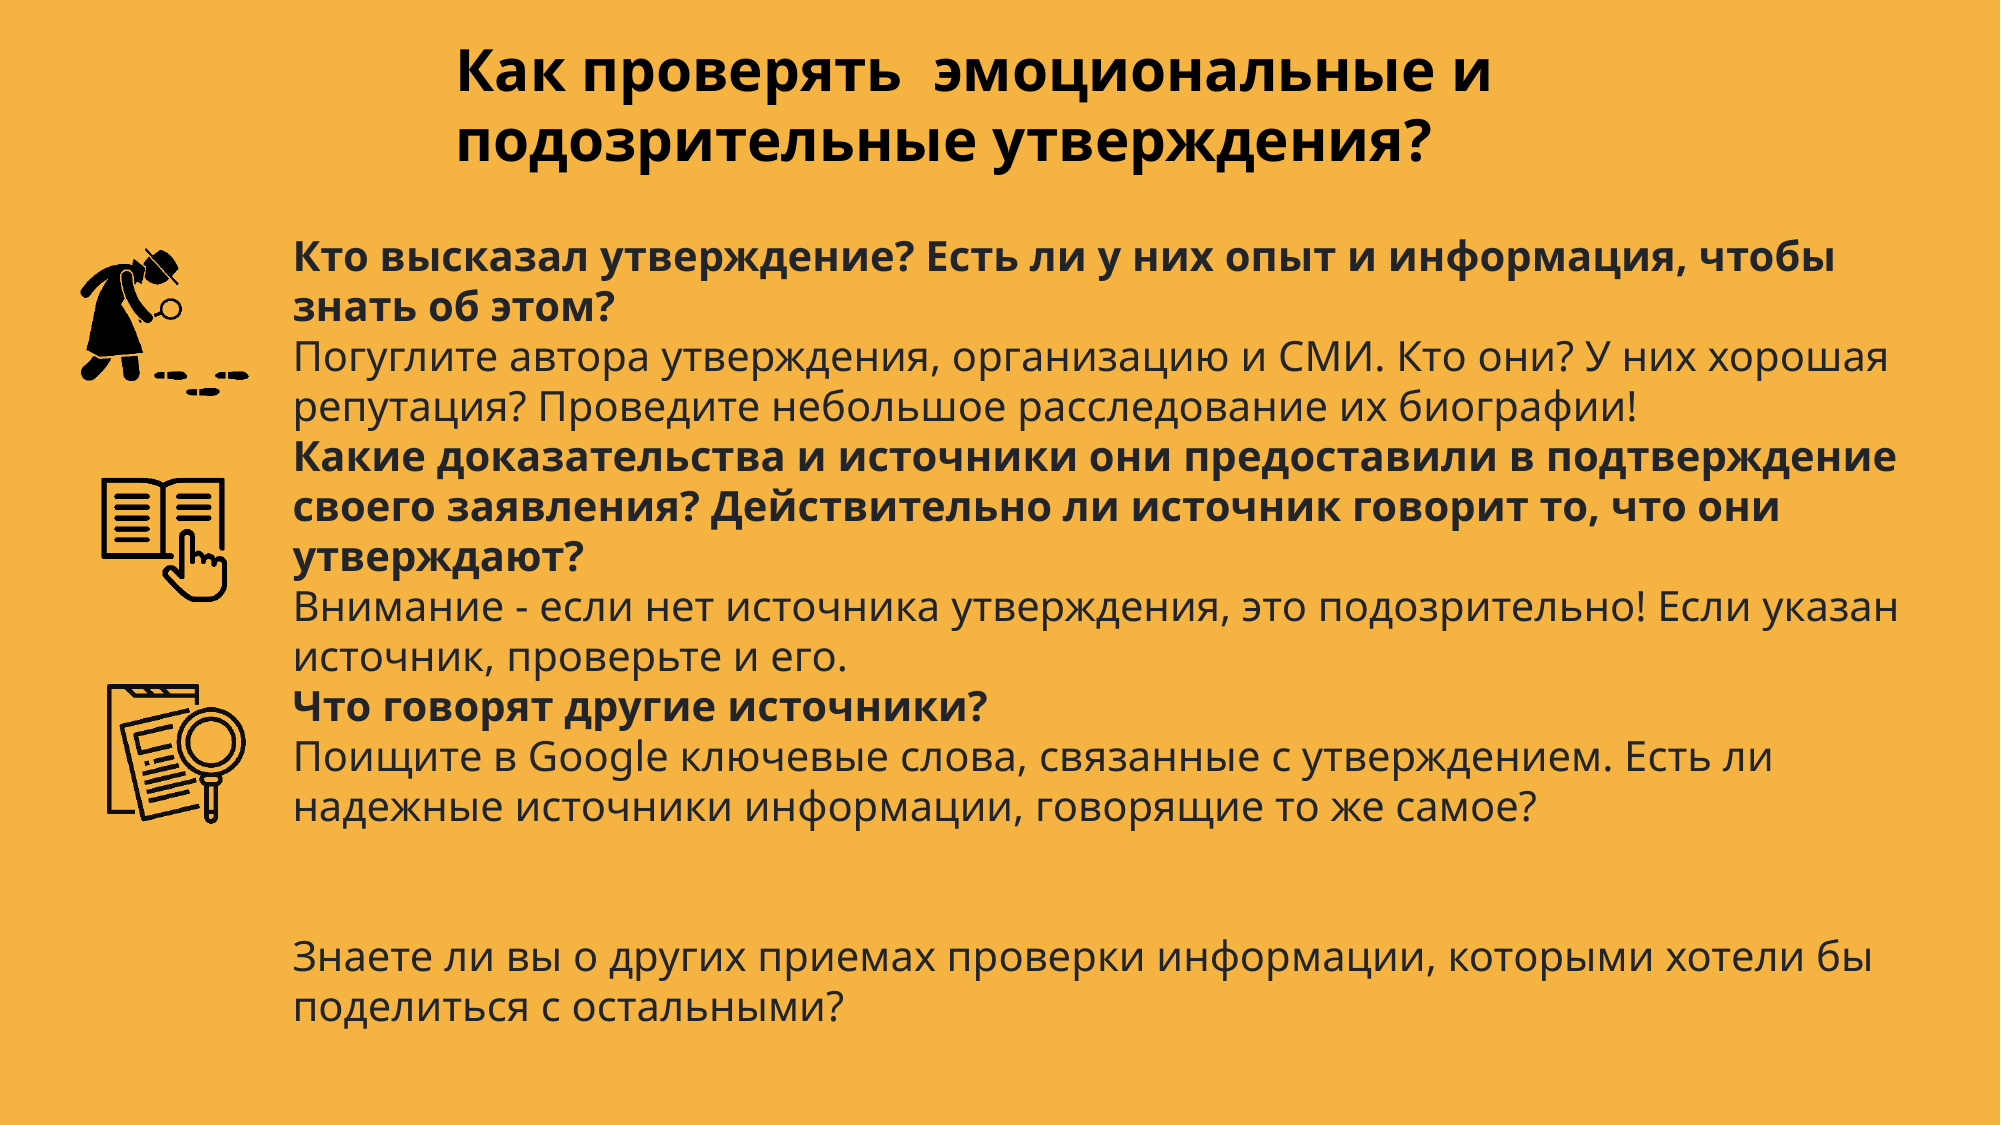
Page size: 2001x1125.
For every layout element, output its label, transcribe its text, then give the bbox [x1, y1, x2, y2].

text_box Кто высказал утверждение? Есть ли у них опыт и информация, чтобы знать об этом? Погуглите автора утверждения, организацию и СМИ. Кто они? У них хорошая репутация? Проведите небольшое расследование их биографии! Какие доказательства и источники они предоставили в подтверждение своего заявления? Действительно ли источник говорит то, что они утверждают? Внимание - если нет источника утверждения, это подозрительно! Если указан источник, проверьте и его. Что говорят другие источники? Поищите в Google ключевые слова, связанные с утверждением. Есть ли надежные источники информации, говорящие то же самое? Знаете ли вы о других приемах проверки информации, которыми хотели бы поделиться с остальными? [283, 220, 1932, 1039]
picture [84, 459, 244, 620]
picture [92, 669, 260, 838]
picture [63, 220, 267, 424]
text_box Как проверять эмоциональные и подозрительные утверждения? [446, 24, 1932, 183]
